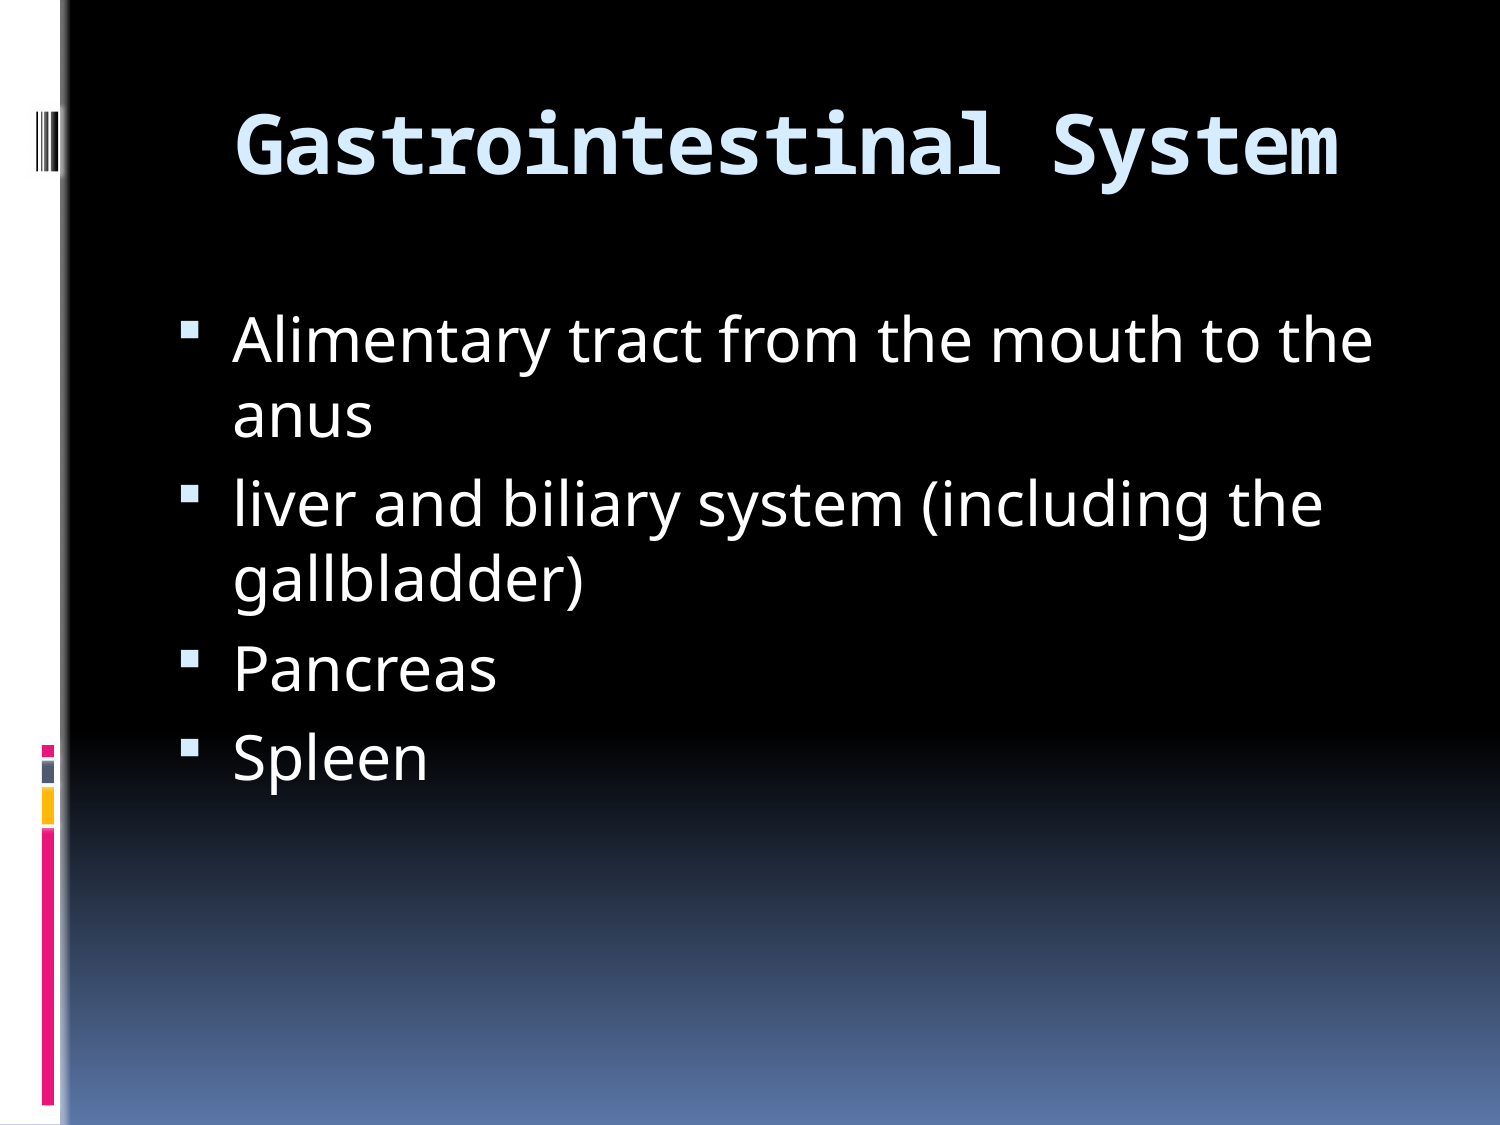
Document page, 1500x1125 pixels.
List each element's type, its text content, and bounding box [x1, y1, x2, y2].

title Gastrointestinal System [150, 83, 1425, 234]
list Alimentary tract from the mouth to the anus liver and biliary system (including the gallbladder) Pancreas Spleen [150, 292, 1425, 1043]
